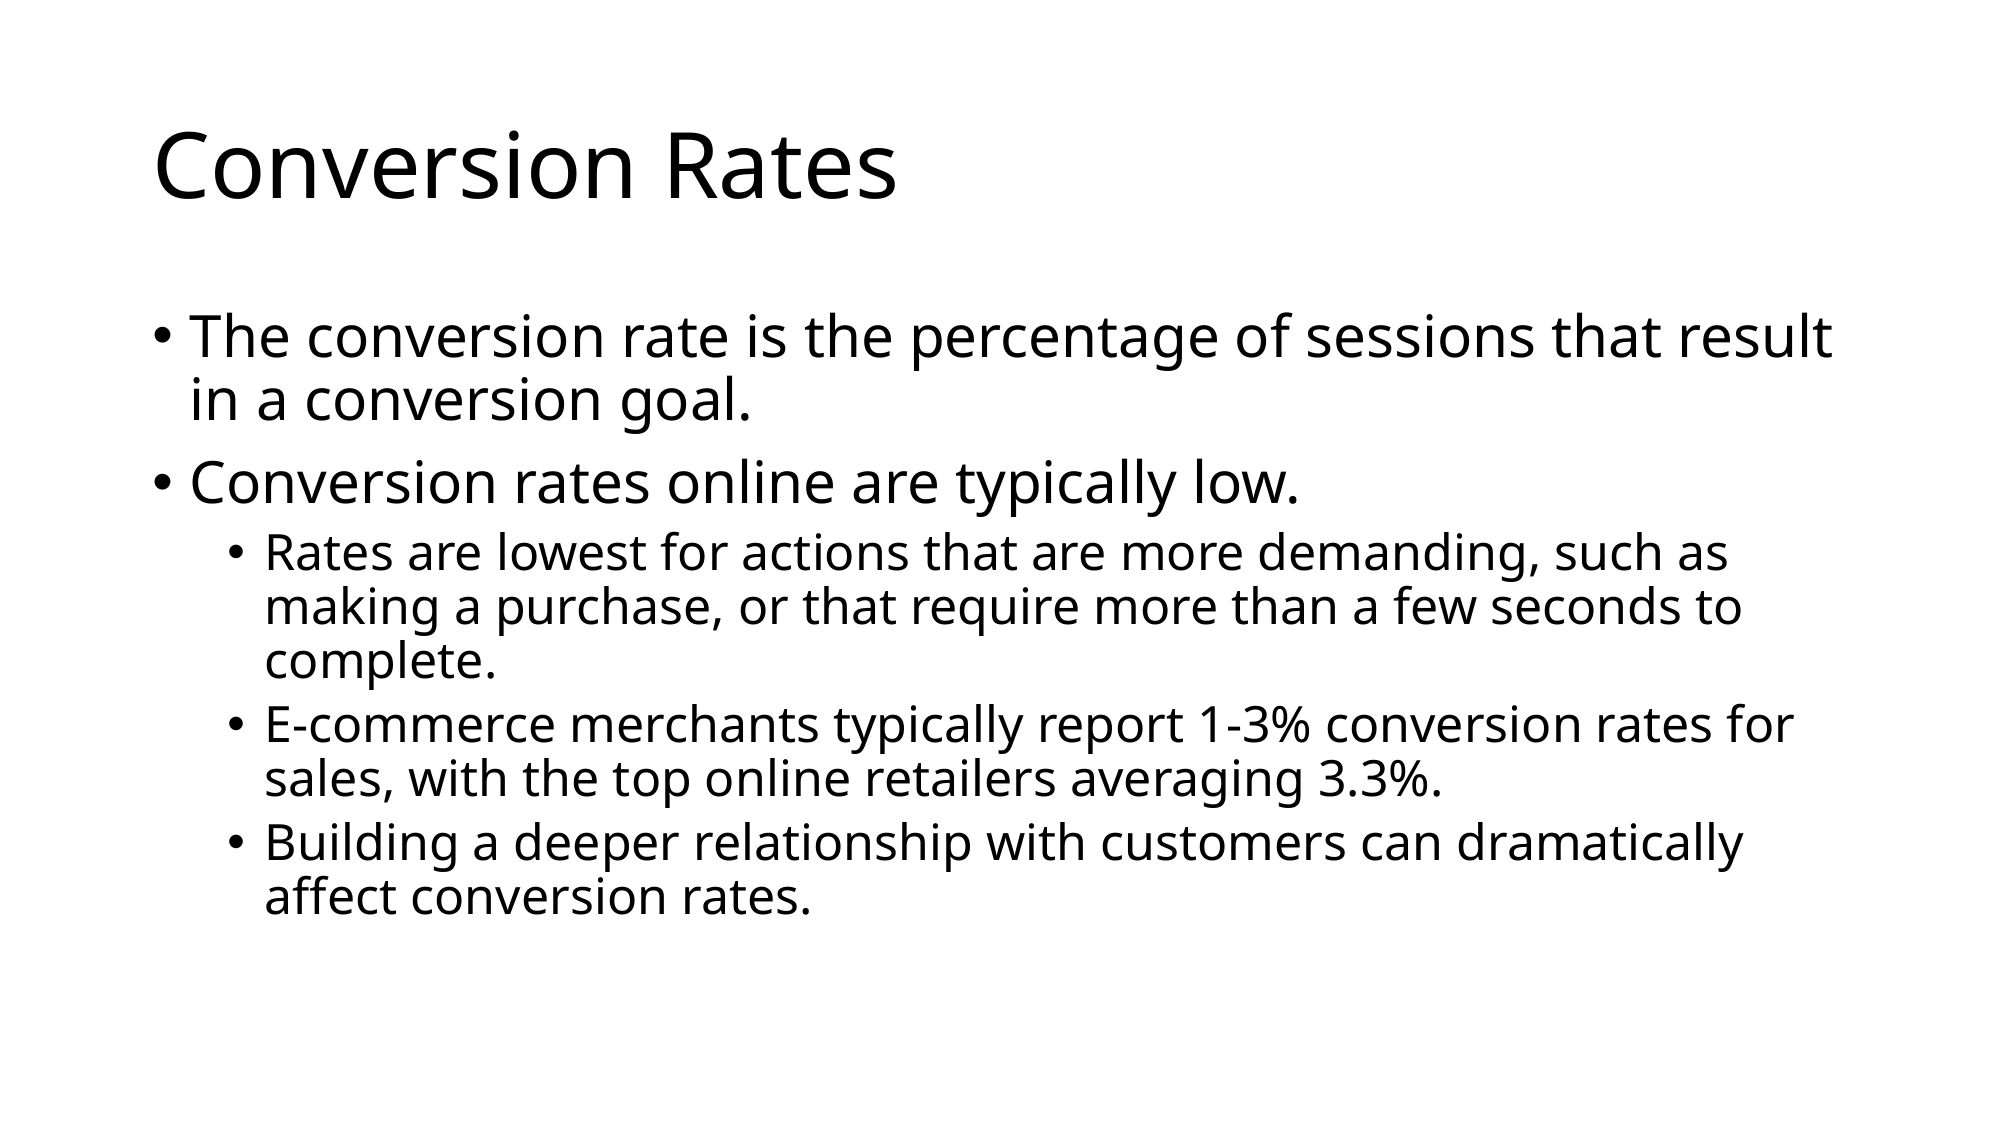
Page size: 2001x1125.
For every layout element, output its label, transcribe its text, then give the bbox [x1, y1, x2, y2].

list The conversion rate is the percentage of sessions that result in a conversion goal. Conversion rates online are typically low. Rates are lowest for actions that are more demanding, such as making a purchase, or that require more than a few seconds to complete. E-commerce merchants typically report 1-3% conversion rates for sales, with the top online retailers averaging 3.3%. Building a deeper relationship with customers can dramatically affect conversion rates. [137, 299, 1863, 1014]
title Conversion Rates [137, 59, 1863, 278]
